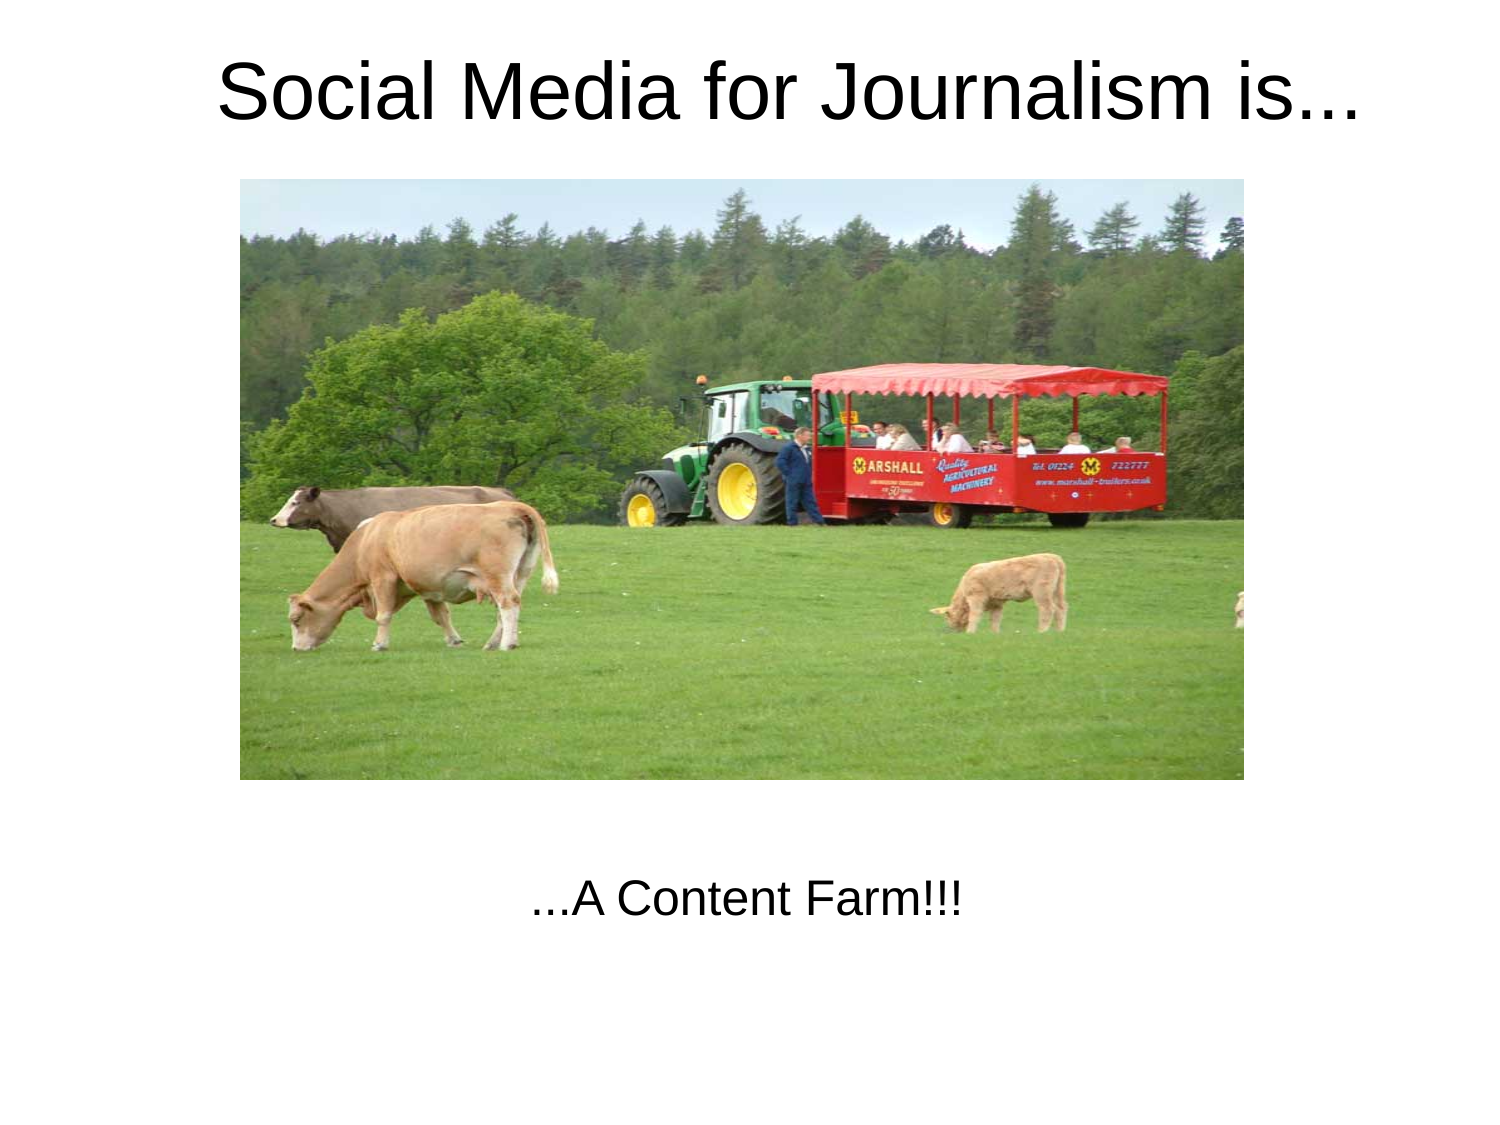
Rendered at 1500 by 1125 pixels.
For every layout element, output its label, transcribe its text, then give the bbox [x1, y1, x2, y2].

picture [239, 179, 1244, 780]
title Social Media for Journalism is... [36, 45, 1464, 180]
list ...A Content Farm!!! [261, 870, 1233, 1049]
